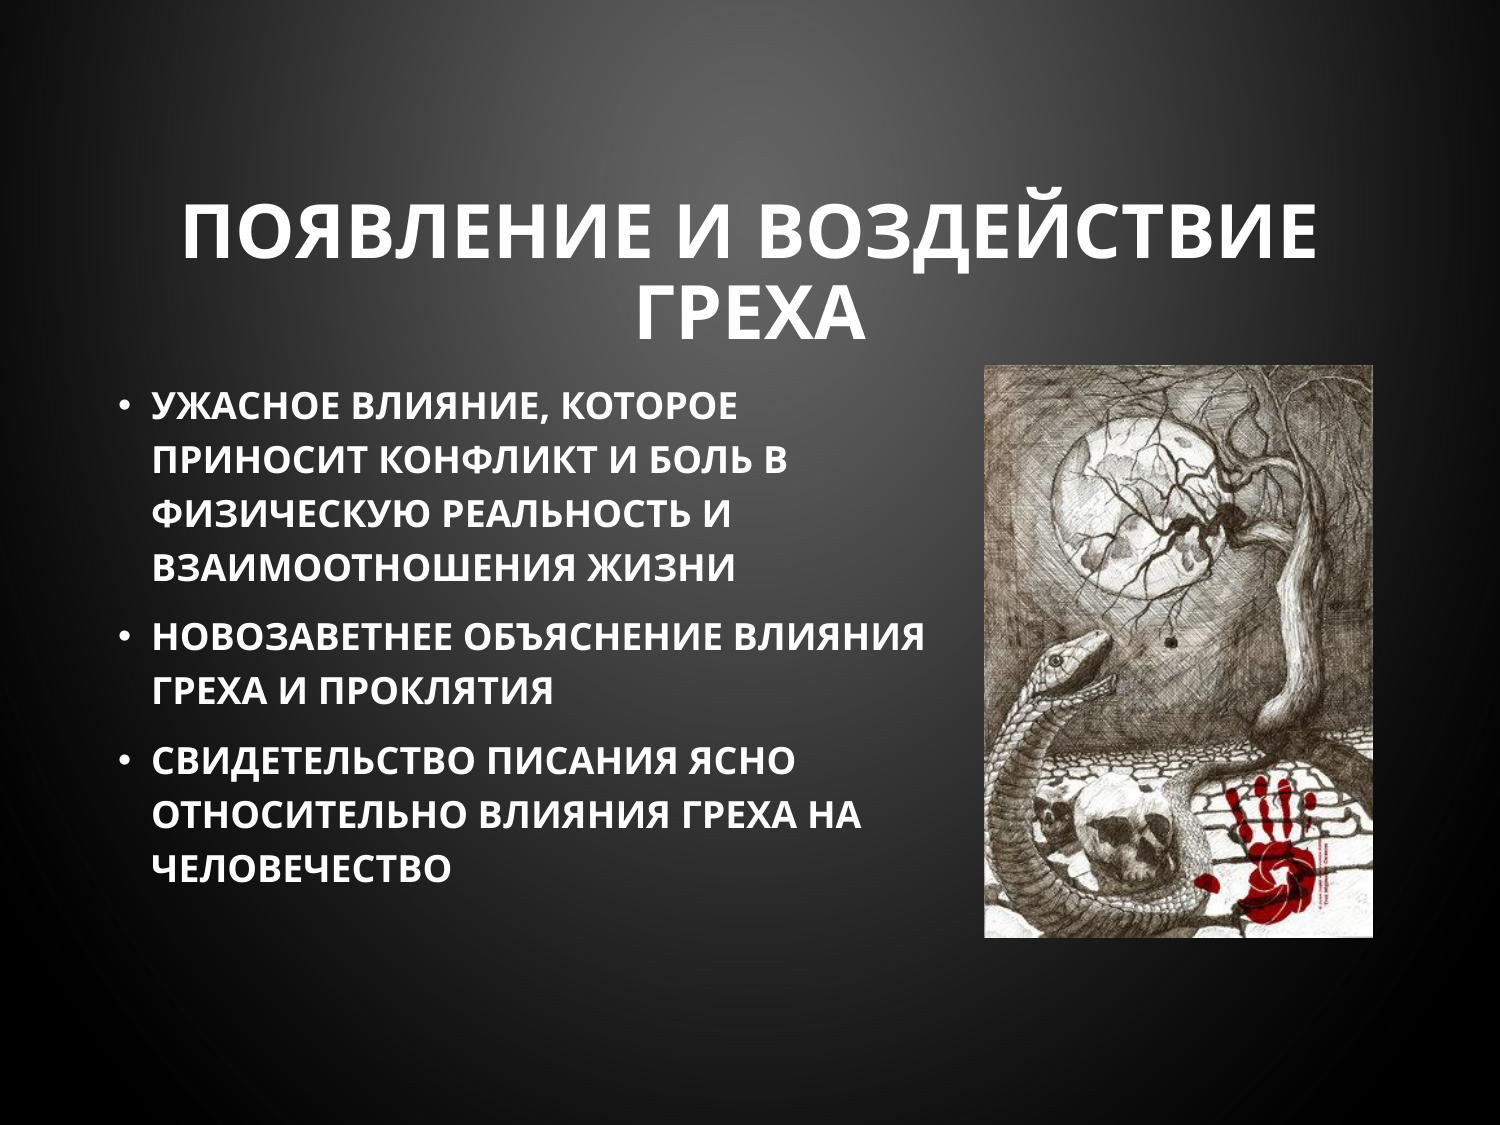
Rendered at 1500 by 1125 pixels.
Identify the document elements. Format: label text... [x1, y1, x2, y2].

list Ужасное влияние, которое приносит конфликт и боль в физическую реальность и взаимоотношения жизни Новозаветнее Объяснение Влияния Греха и Проклятия Свидетельство Писания Ясно Относительно Влияния Греха На Человечество [103, 365, 975, 901]
picture [0, 0, 1500, 1125]
title ПОЯВЛЕНИЕ И ВОЗДЕЙСТВИЕ ГРЕХА [112, 184, 1388, 366]
